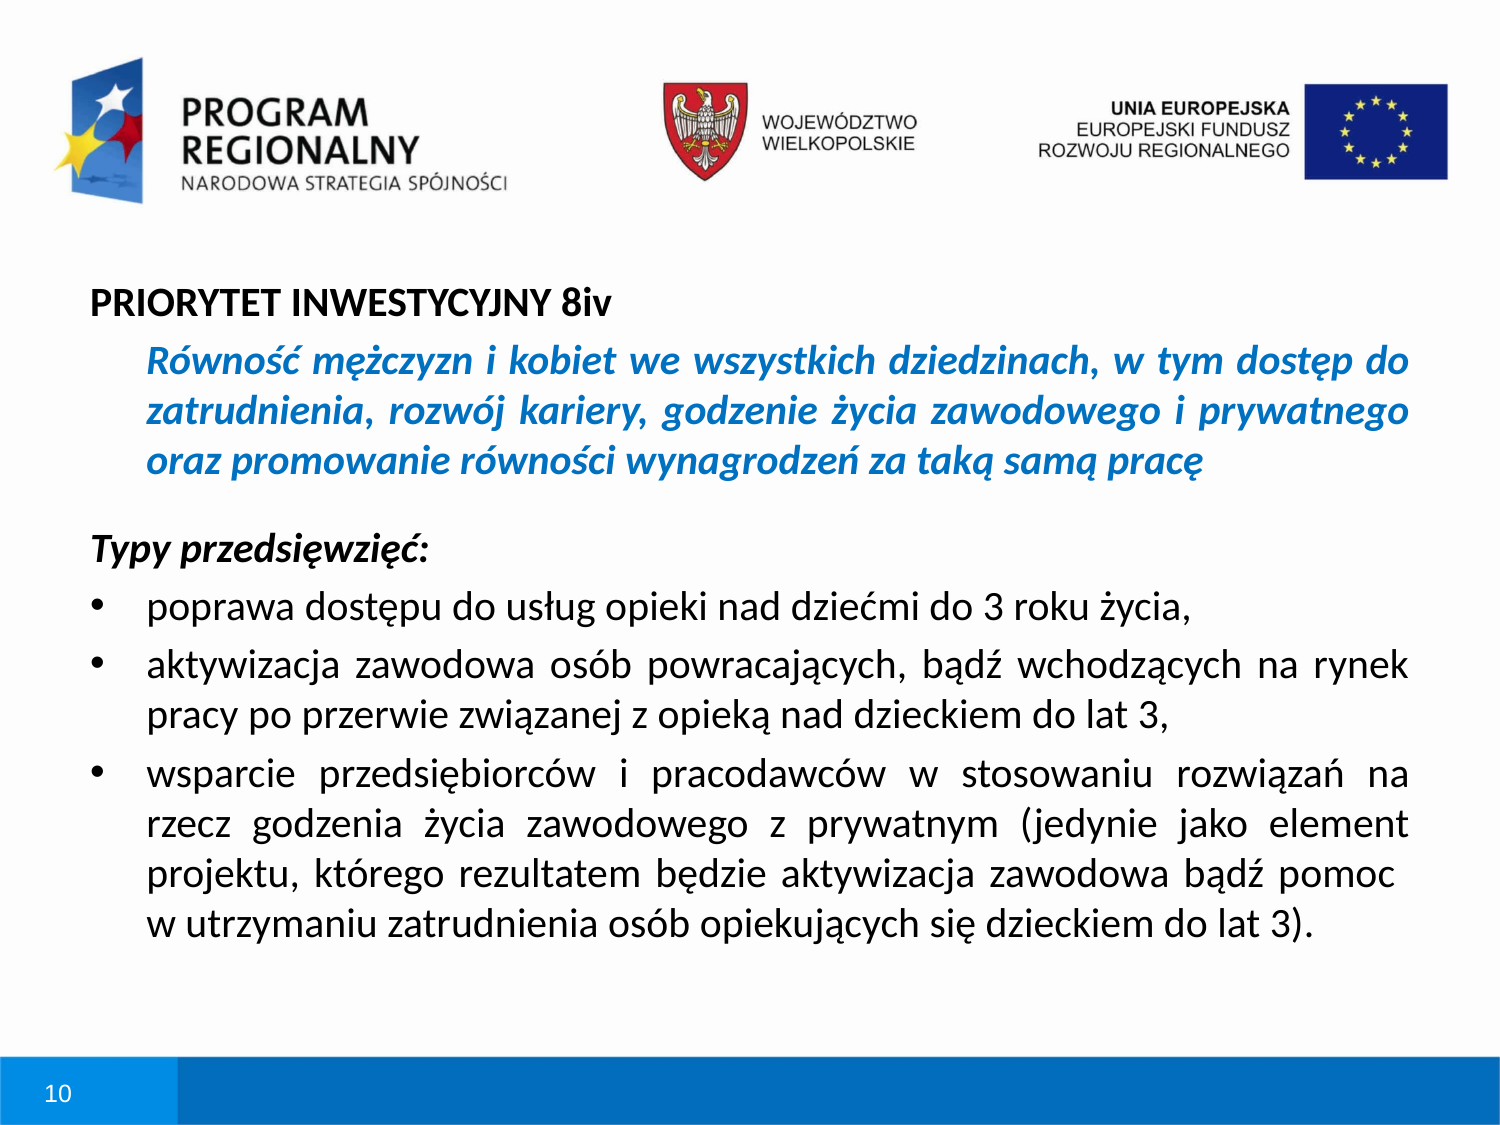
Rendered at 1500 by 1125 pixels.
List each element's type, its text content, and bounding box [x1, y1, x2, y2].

list PRIORYTET INWESTYCYJNY 8iv Równość mężczyzn i kobiet we wszystkich dziedzinach, w tym dostęp do zatrudnienia, rozwój kariery, godzenie życia zawodowego i prywatnego oraz promowanie równości wynagrodzeń za taką samą pracę Typy przedsięwzięć: poprawa dostępu do usług opieki nad dziećmi do 3 roku życia, aktywizacja zawodowa osób powracających, bądź wchodzących na rynek pracy po przerwie związanej z opieką nad dzieckiem do lat 3, wsparcie przedsiębiorców i pracodawców w stosowaniu rozwiązań na rzecz godzenia życia zawodowego z prywatnym (jedynie jako element projektu, którego rezultatem będzie aktywizacja zawodowa bądź pomoc w utrzymaniu zatrudnienia osób opiekujących się dzieckiem do lat 3). [75, 267, 1425, 1005]
picture [0, 0, 1500, 1125]
